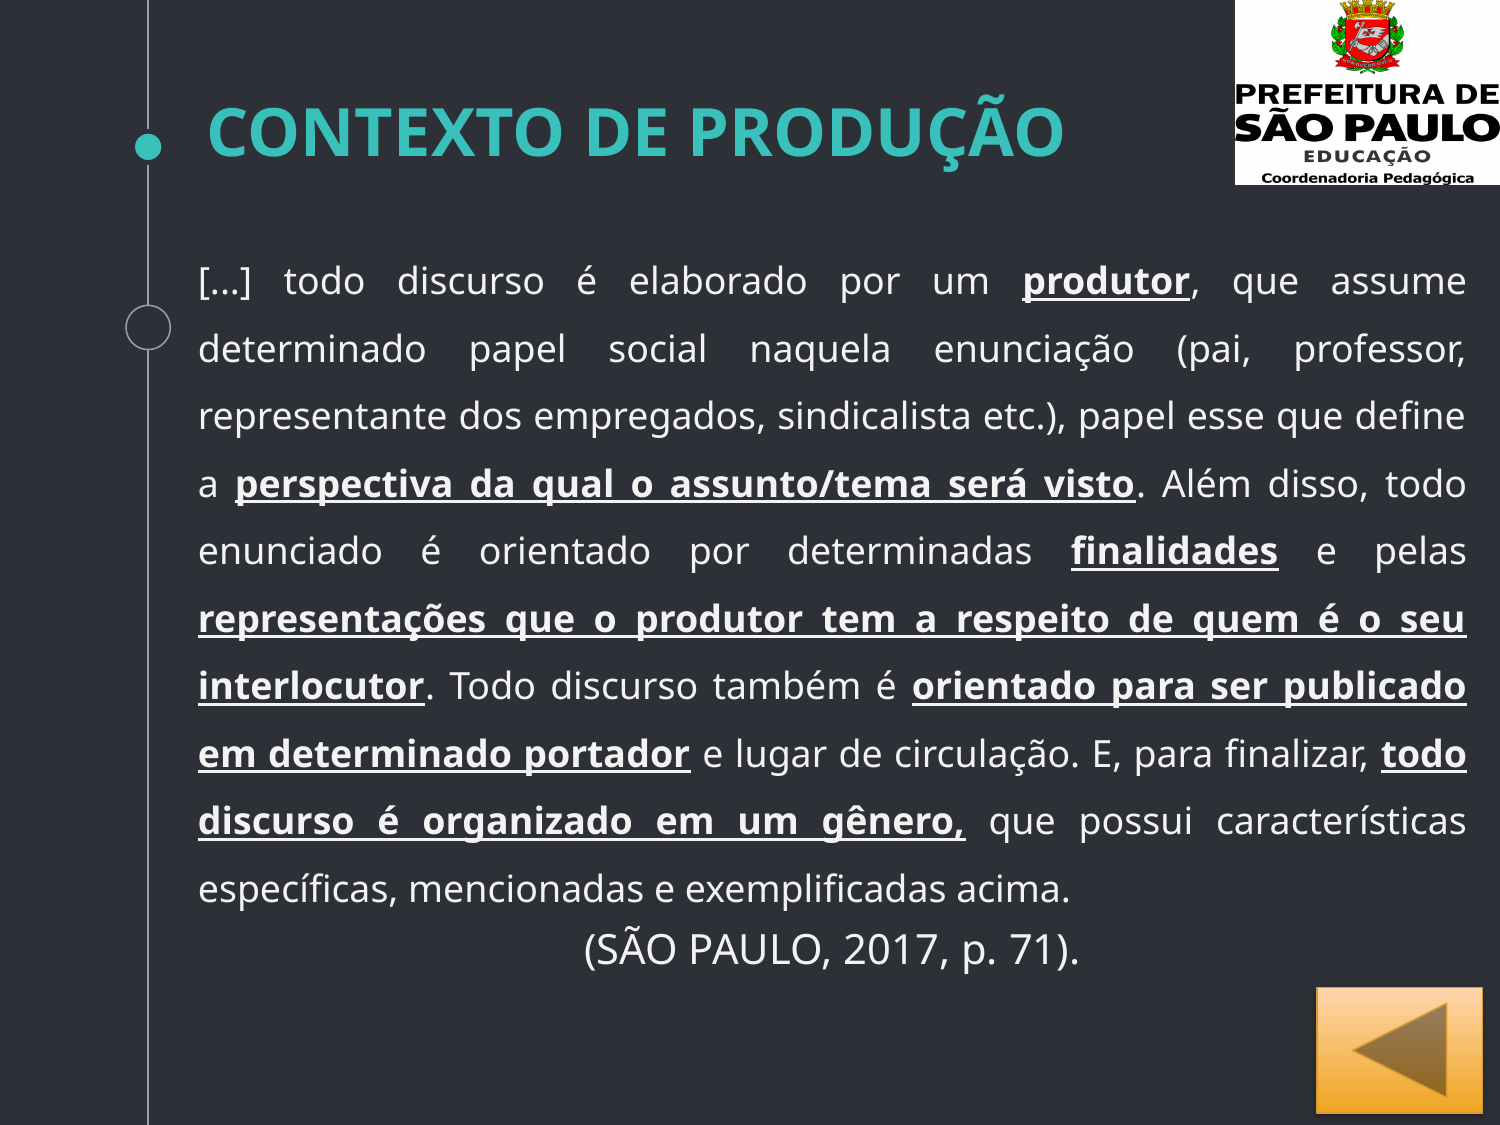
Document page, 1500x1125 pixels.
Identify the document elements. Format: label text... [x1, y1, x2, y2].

text_box [1316, 987, 1483, 1114]
title CONTEXTO DE PRODUÇÃO [191, 109, 1229, 185]
picture [1234, 0, 1500, 185]
list [...] todo discurso é elaborado por um produtor, que assume determinado papel social naquela enunciação (pai, professor, representante dos empregados, sindicalista etc.), papel esse que define a perspectiva da qual o assunto/tema será visto. Além disso, todo enunciado é orientado por determinadas finalidades e pelas representações que o produtor tem a respeito de quem é o seu interlocutor. Todo discurso também é orientado para ser publicado em determinado portador e lugar de circulação. E, para finalizar, todo discurso é organizado em um gênero, que possui características específicas, mencionadas e exemplificadas acima. (SÃO PAULO, 2017, p. 71). [183, 219, 1483, 1035]
